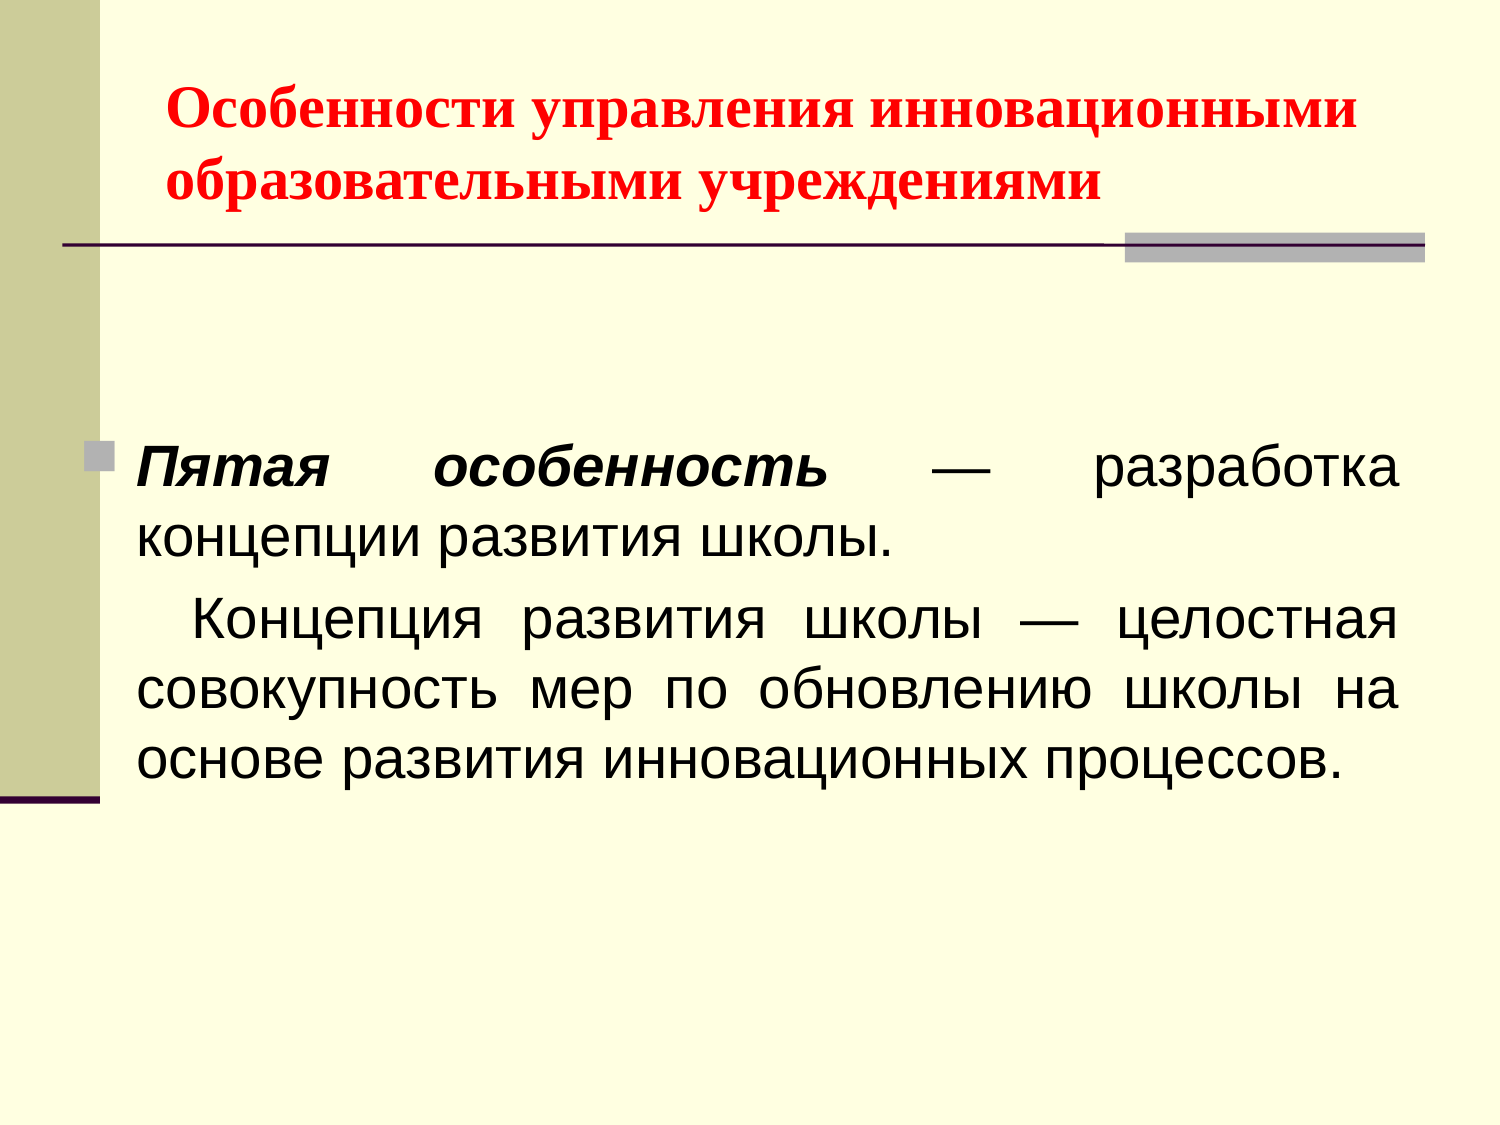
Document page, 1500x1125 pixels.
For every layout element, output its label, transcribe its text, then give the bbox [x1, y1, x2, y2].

list Пятая особенность — разработка концепции развития школы. Концепция развития школы — целостная совокупность мер по обновлению школы на основе развития инновационных процессов. [64, 420, 1415, 1037]
title Особенности управления инновационными образовательными учреждениями [150, 45, 1425, 234]
